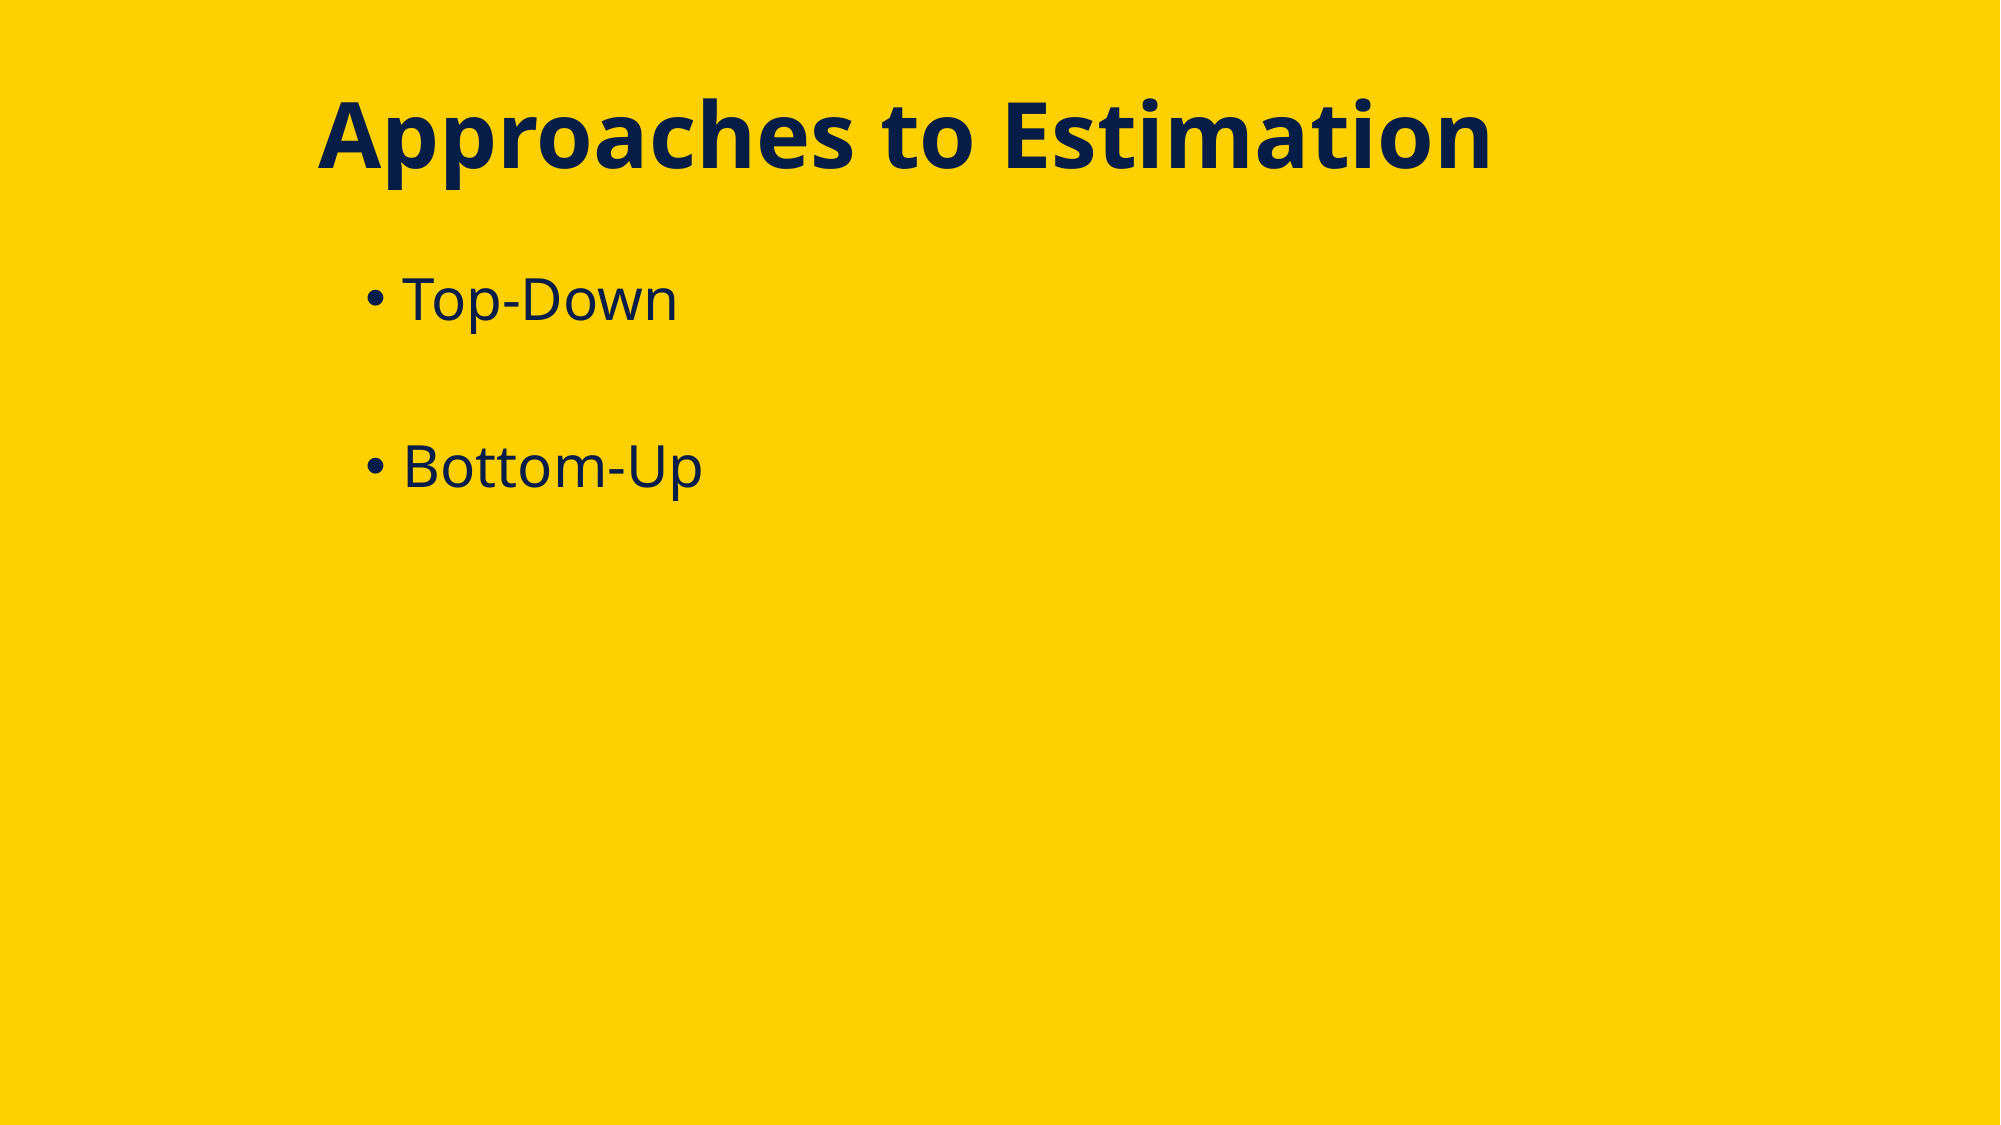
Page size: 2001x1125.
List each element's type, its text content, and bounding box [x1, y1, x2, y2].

list Top-Down Bottom-Up [350, 262, 1600, 1005]
title Approaches to Estimation [303, 45, 1600, 233]
